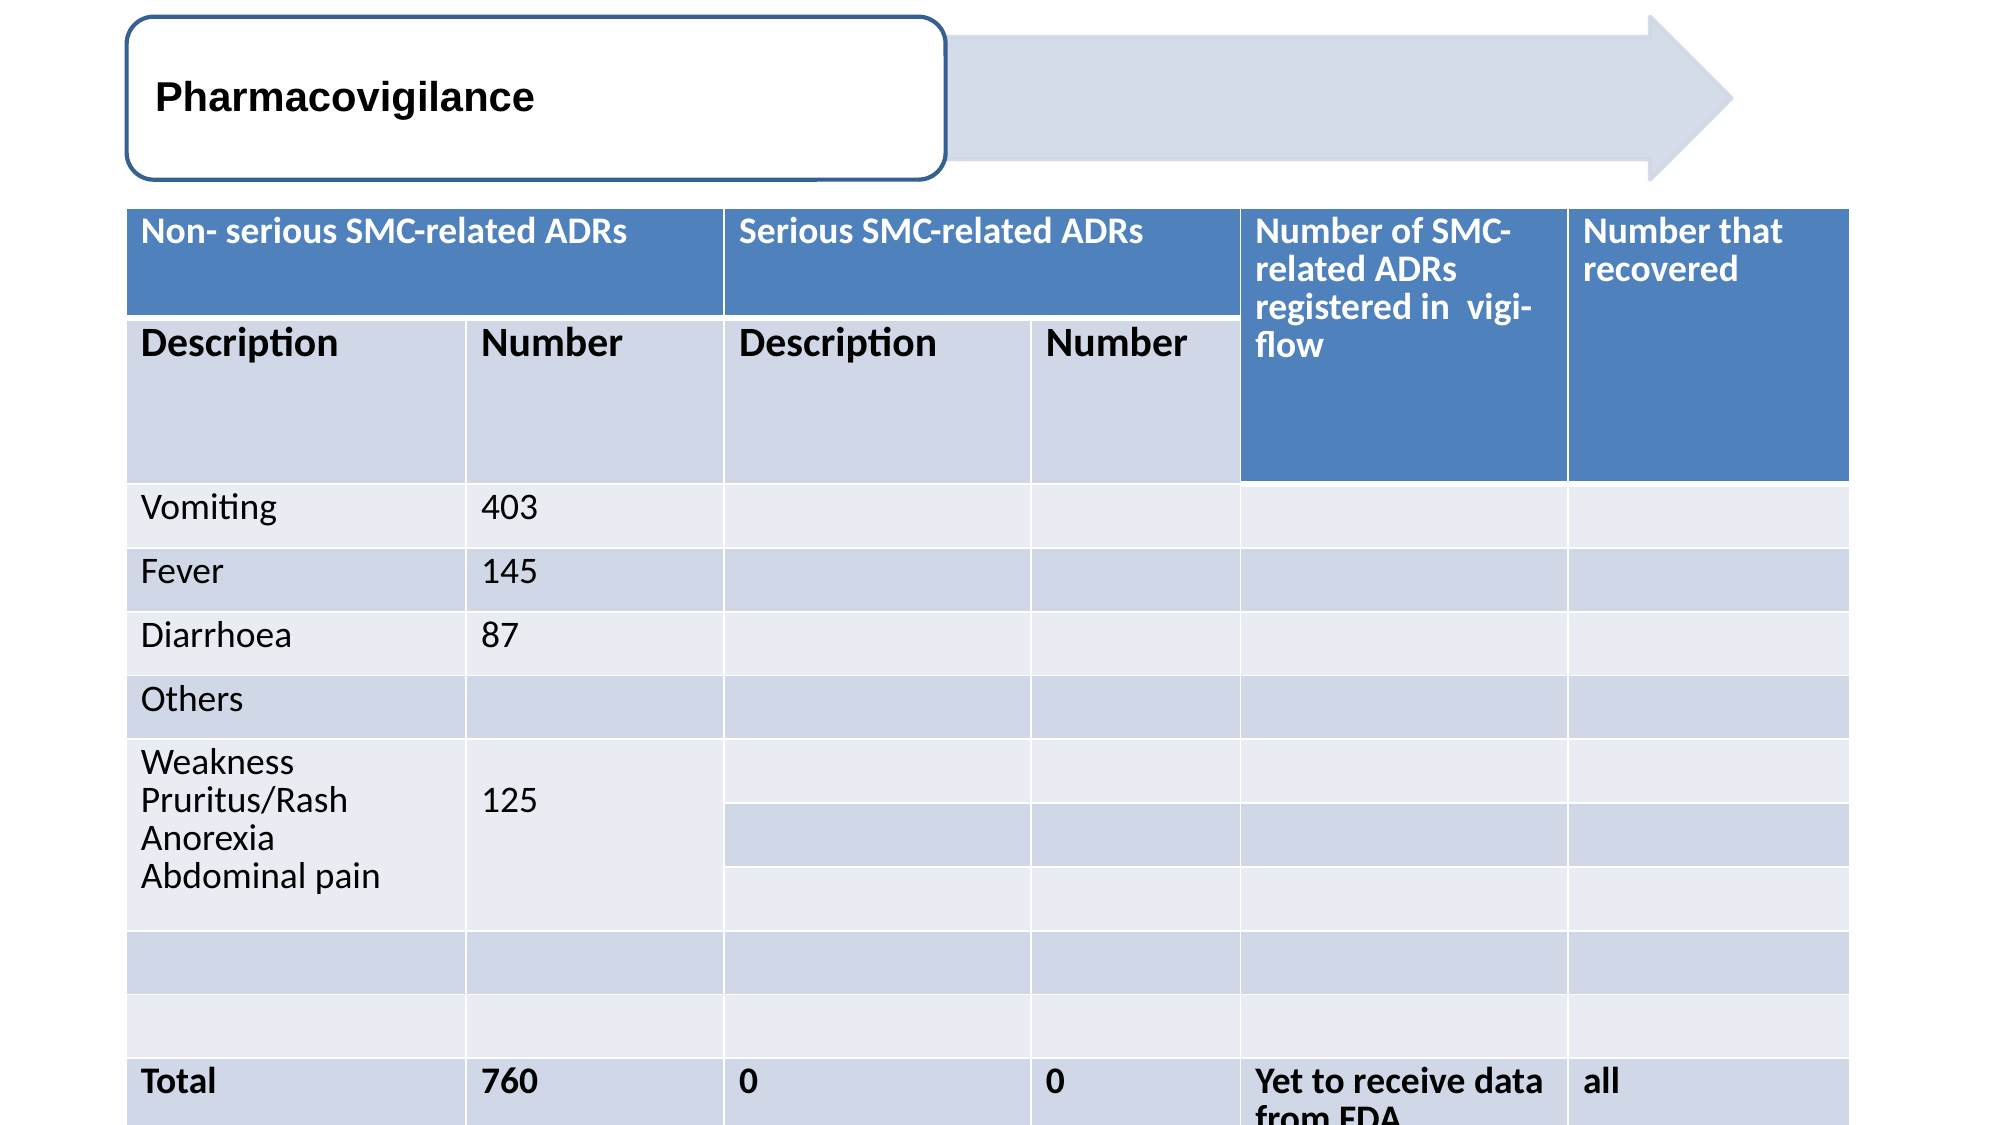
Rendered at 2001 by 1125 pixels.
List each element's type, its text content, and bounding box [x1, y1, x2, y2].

table_cell [725, 932, 1030, 994]
table_cell [127, 932, 465, 994]
table_cell Description [127, 321, 465, 483]
table_cell Yet to receive data from FDA [1241, 1059, 1567, 1125]
table_header Number of SMC-related ADRs registered in vigi-flow [1241, 209, 1567, 481]
table_cell [725, 613, 1030, 675]
table_cell [1032, 868, 1240, 930]
table_cell [1241, 676, 1567, 738]
table_cell [467, 932, 723, 994]
table_cell [725, 485, 1030, 547]
table_cell Description [725, 321, 1030, 483]
table_cell [1032, 676, 1240, 738]
table_cell [725, 676, 1030, 738]
table_cell 0 [1032, 1059, 1240, 1125]
table_cell [1032, 549, 1240, 611]
table_cell 760 [467, 1059, 723, 1125]
table_cell [1032, 804, 1240, 866]
table_cell [1569, 932, 1849, 994]
table_header Serious SMC-related ADRs [725, 209, 1240, 315]
table_cell [1569, 740, 1849, 802]
table_cell [1241, 804, 1567, 866]
table_cell [1241, 995, 1567, 1057]
table_cell [1032, 740, 1240, 802]
table_cell 87 [467, 613, 723, 675]
table_cell [725, 549, 1030, 611]
table_cell [1241, 932, 1567, 994]
table_cell Weakness Pruritus/Rash Anorexia Abdominal pain [127, 740, 465, 930]
table_cell [1032, 995, 1240, 1057]
table_cell [1241, 868, 1567, 930]
table_cell [1241, 549, 1567, 611]
table_cell [1241, 487, 1567, 547]
table_cell [725, 740, 1030, 802]
table_header Non- serious SMC-related ADRs [127, 209, 723, 315]
table_cell [1569, 613, 1849, 675]
table_cell 145 [467, 549, 723, 611]
table_cell 403 [467, 485, 723, 547]
table_cell 125 [467, 740, 723, 930]
table_cell Number [1032, 321, 1240, 483]
table_cell [1569, 487, 1849, 547]
table_cell [725, 868, 1030, 930]
table_cell Others [127, 676, 465, 738]
table_cell [1569, 804, 1849, 866]
table_cell [1241, 613, 1567, 675]
table_cell [1032, 932, 1240, 994]
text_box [125, 16, 1733, 180]
table_cell [725, 804, 1030, 866]
table_cell [1569, 676, 1849, 738]
table_cell [1032, 613, 1240, 675]
table_cell [467, 676, 723, 738]
table_cell [725, 995, 1030, 1057]
table_cell Diarrhoea [127, 613, 465, 675]
table_cell [1032, 485, 1240, 547]
table_cell [1241, 740, 1567, 802]
table_cell Vomiting [127, 485, 465, 547]
table_cell 0 [725, 1059, 1030, 1125]
table_cell Fever [127, 549, 465, 611]
table_cell [127, 995, 465, 1057]
table_cell [1569, 868, 1849, 930]
table_cell [1569, 549, 1849, 611]
table_header Number that recovered [1569, 209, 1849, 481]
table_cell [467, 995, 723, 1057]
table_cell all [1569, 1059, 1849, 1125]
table_cell Number [467, 321, 723, 483]
table_cell [1569, 995, 1849, 1057]
table_cell Total [127, 1059, 465, 1125]
